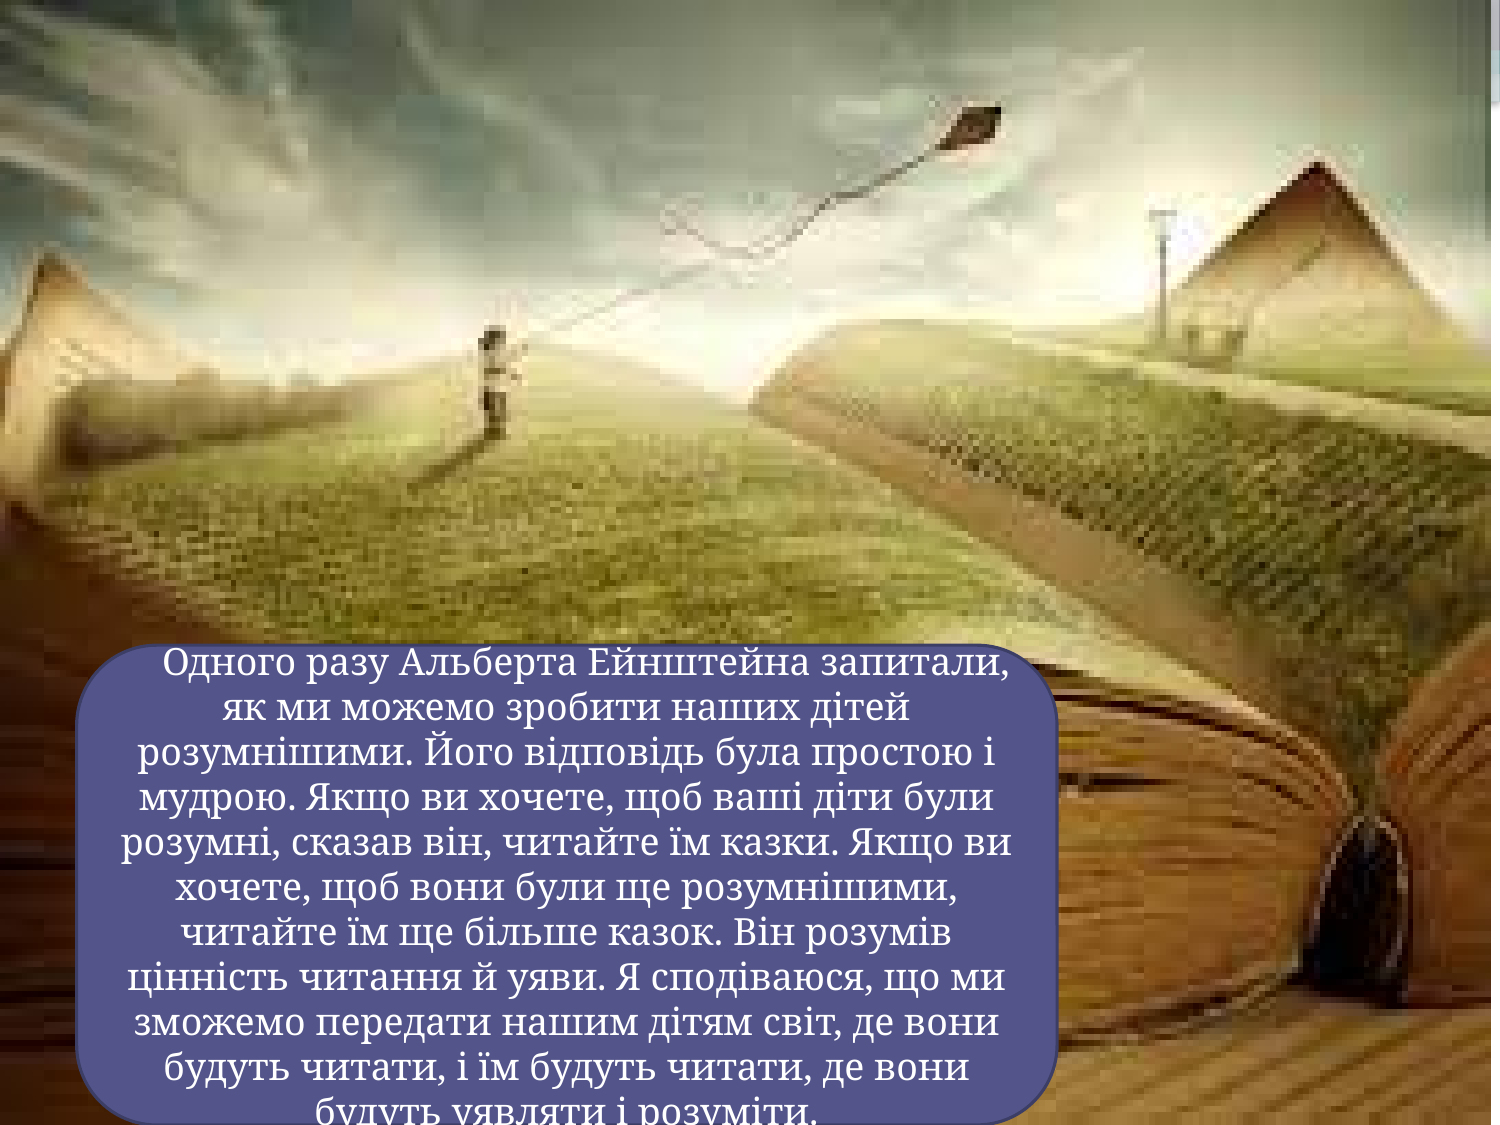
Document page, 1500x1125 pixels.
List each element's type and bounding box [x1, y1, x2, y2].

list [0, 0, 1491, 1125]
